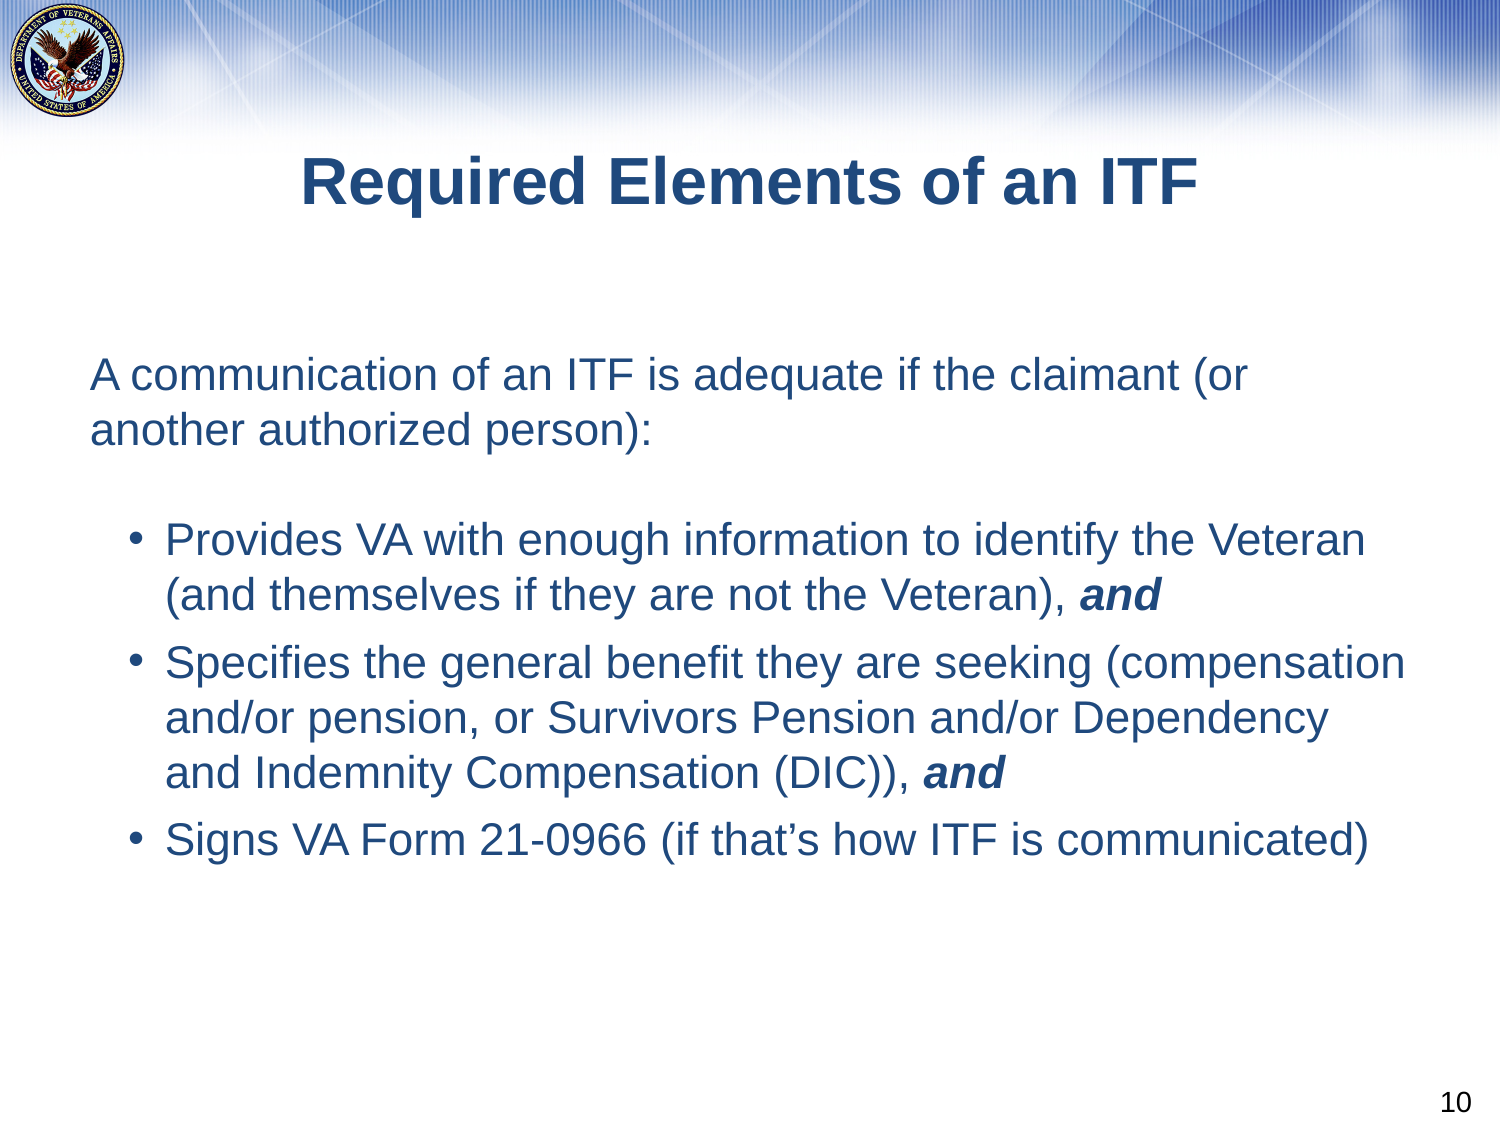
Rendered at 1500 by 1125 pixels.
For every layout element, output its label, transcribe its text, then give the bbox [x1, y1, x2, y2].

picture [0, 309, 1500, 1062]
list A communication of an ITF is adequate if the claimant (or another authorized person): Provides VA with enough information to identify the Veteran (and themselves if they are not the Veteran), and Specifies the general benefit they are seeking (compensation and/or pension, or Survivors Pension and/or Dependency and Indemnity Compensation (DIC)), and Signs VA Form 21-0966 (if that’s how ITF is communicated) [75, 337, 1425, 980]
picture [0, 0, 1500, 130]
title Required Elements of an ITF [0, 130, 1500, 309]
slide_number 10 [1136, 1083, 1487, 1125]
